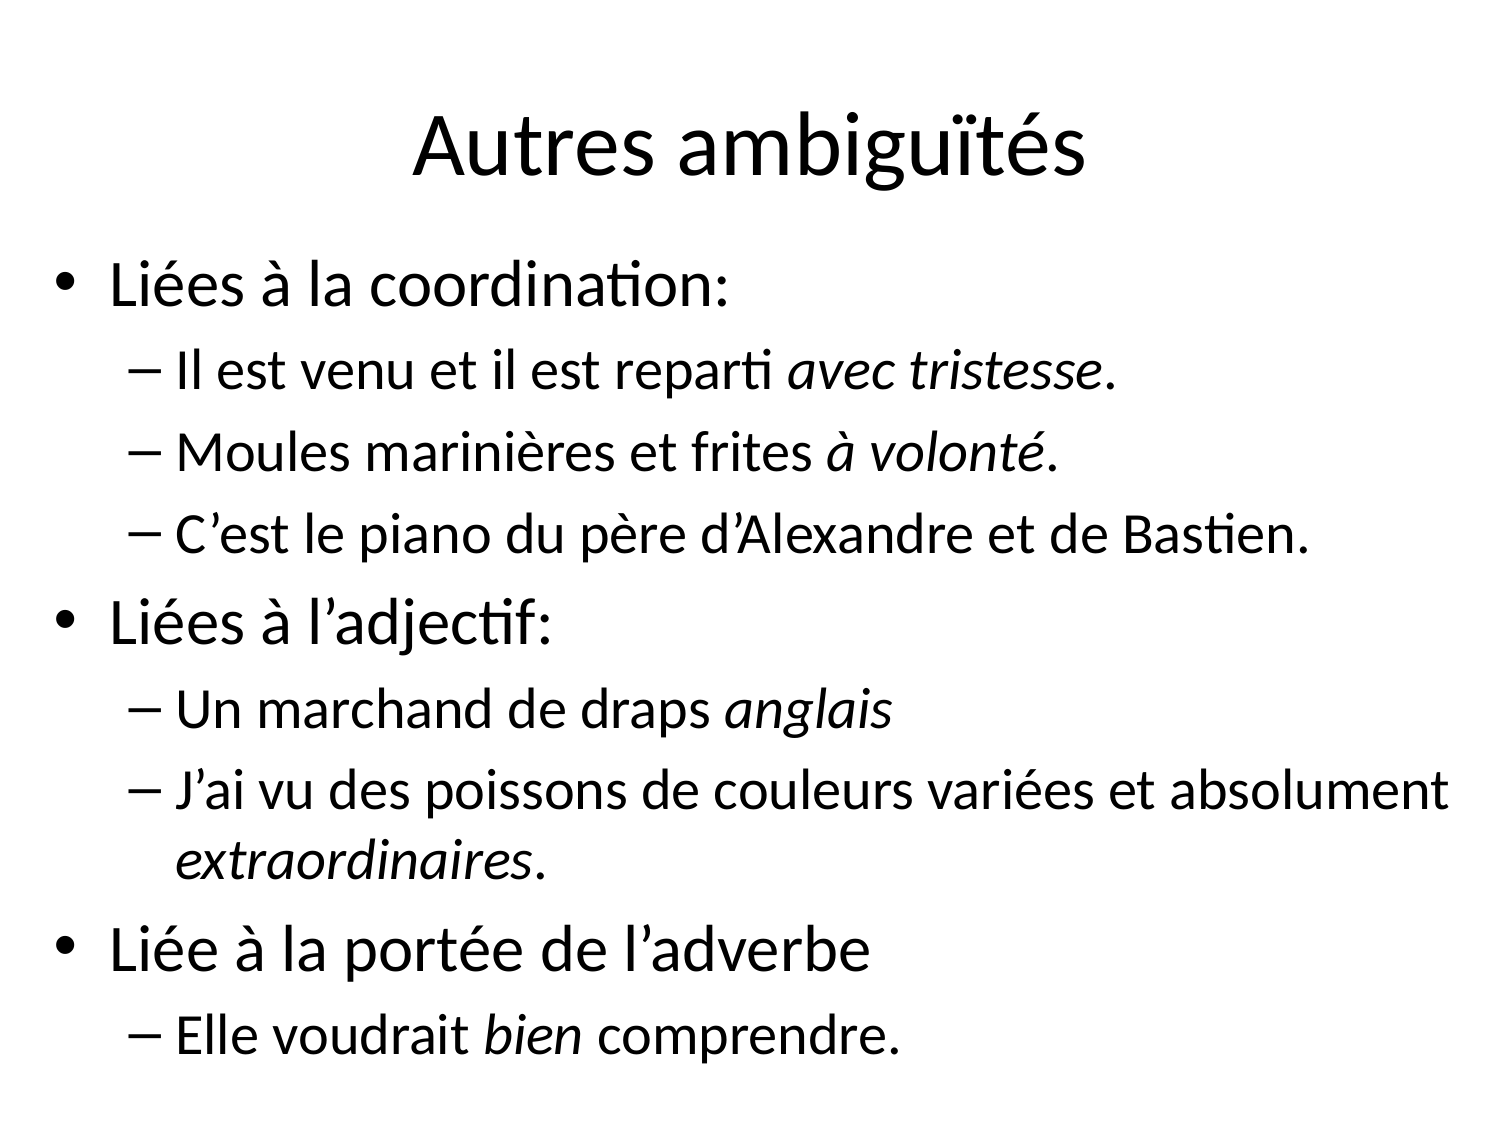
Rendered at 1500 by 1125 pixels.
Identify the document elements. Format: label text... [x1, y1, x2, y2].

list Liées à la coordination: Il est venu et il est reparti avec tristesse. Moules marinières et frites à volonté. C’est le piano du père d’Alexandre et de Bastien. Liées à l’adjectif: Un marchand de draps anglais J’ai vu des poissons de couleurs variées et absolument extraordinaires. Liée à la portée de l’adverbe Elle voudrait bien comprendre. [38, 232, 1477, 1078]
title Autres ambiguïtés [75, 45, 1425, 232]
